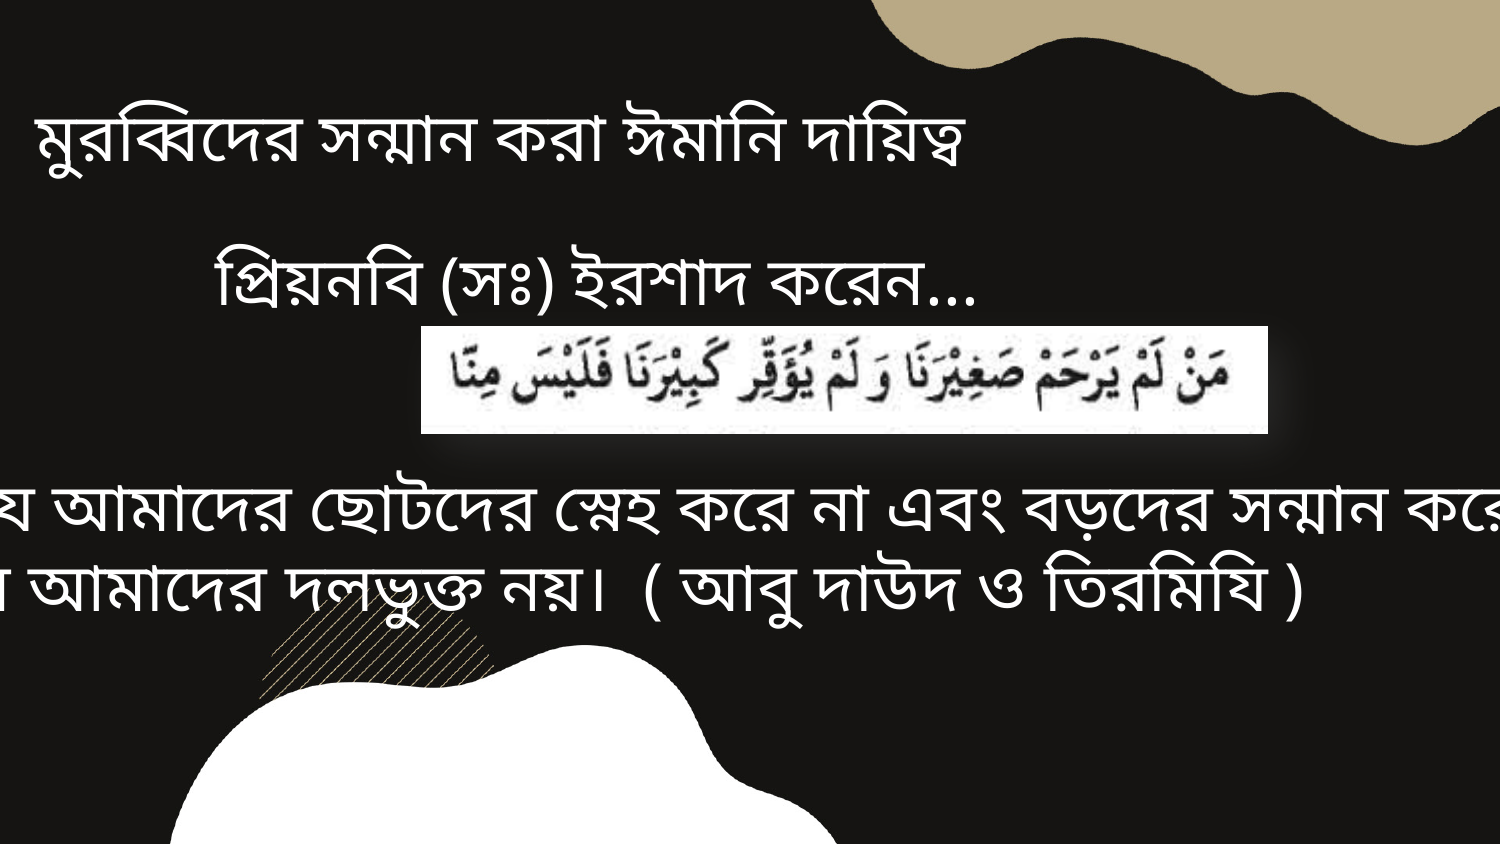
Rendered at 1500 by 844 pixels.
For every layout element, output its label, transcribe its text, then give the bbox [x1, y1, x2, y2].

text_box মুরব্বিদের সন্মান করা ঈমানি দায়িত্ব [21, 87, 998, 182]
text_box প্রিয়নবি (সঃ) ইরশাদ করেন... [200, 230, 994, 326]
picture [0, 0, 1500, 457]
text_box অর্থঃ যে আমাদের ছোটদের স্নেহ করে না এবং বড়দের সন্মান করে না, সে আমাদের দলভুক্ত নয়। ( আবু দাউদ ও তিরমিযি ) [0, 457, 1500, 633]
picture [0, 633, 1500, 844]
